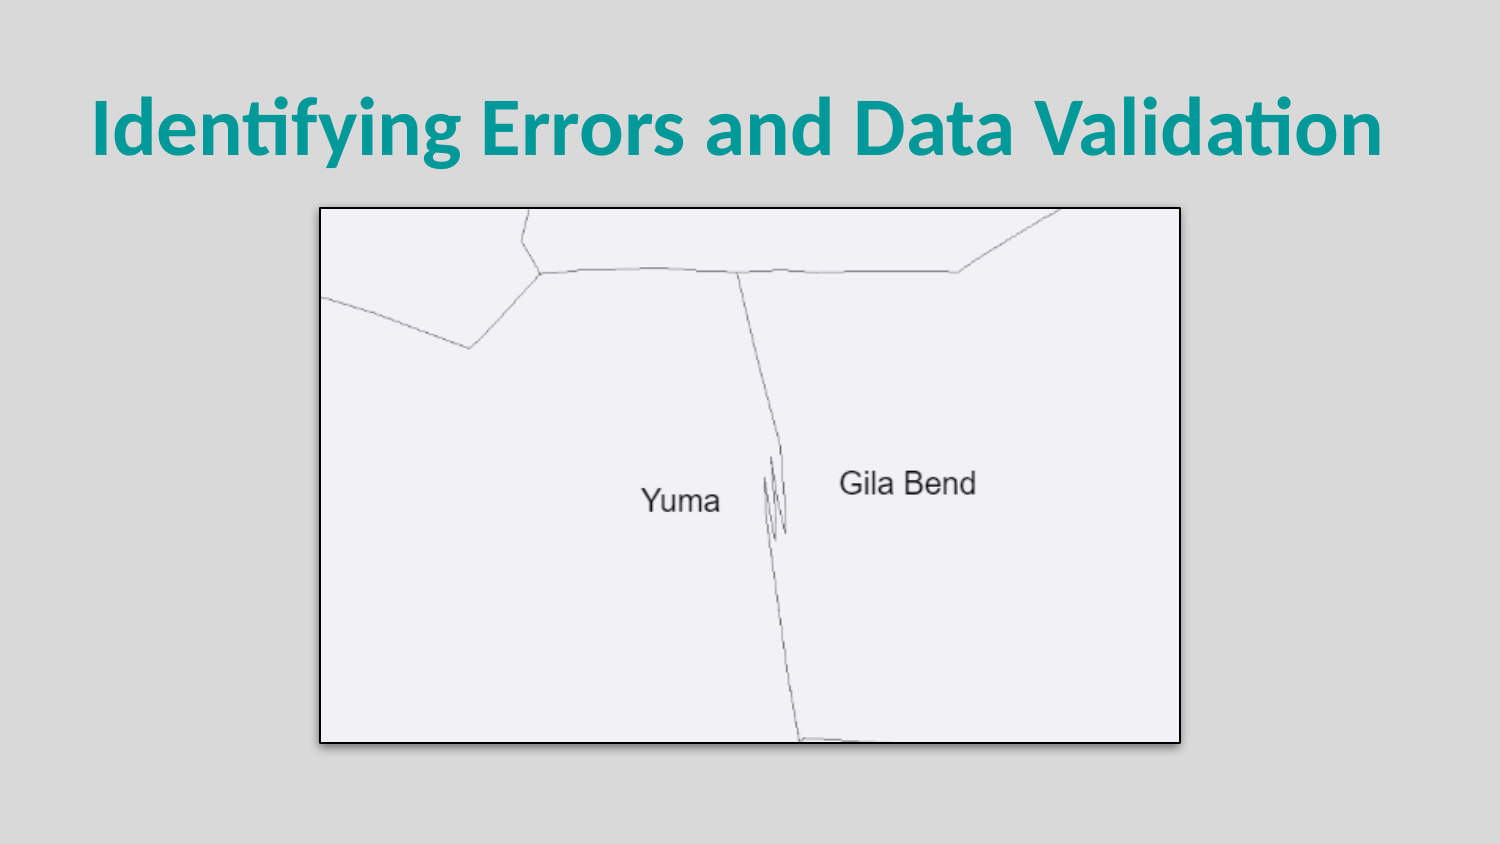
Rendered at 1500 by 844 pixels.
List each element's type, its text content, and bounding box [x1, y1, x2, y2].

title Identifying Errors and Data Validation [75, 51, 1425, 193]
picture [320, 208, 1180, 743]
